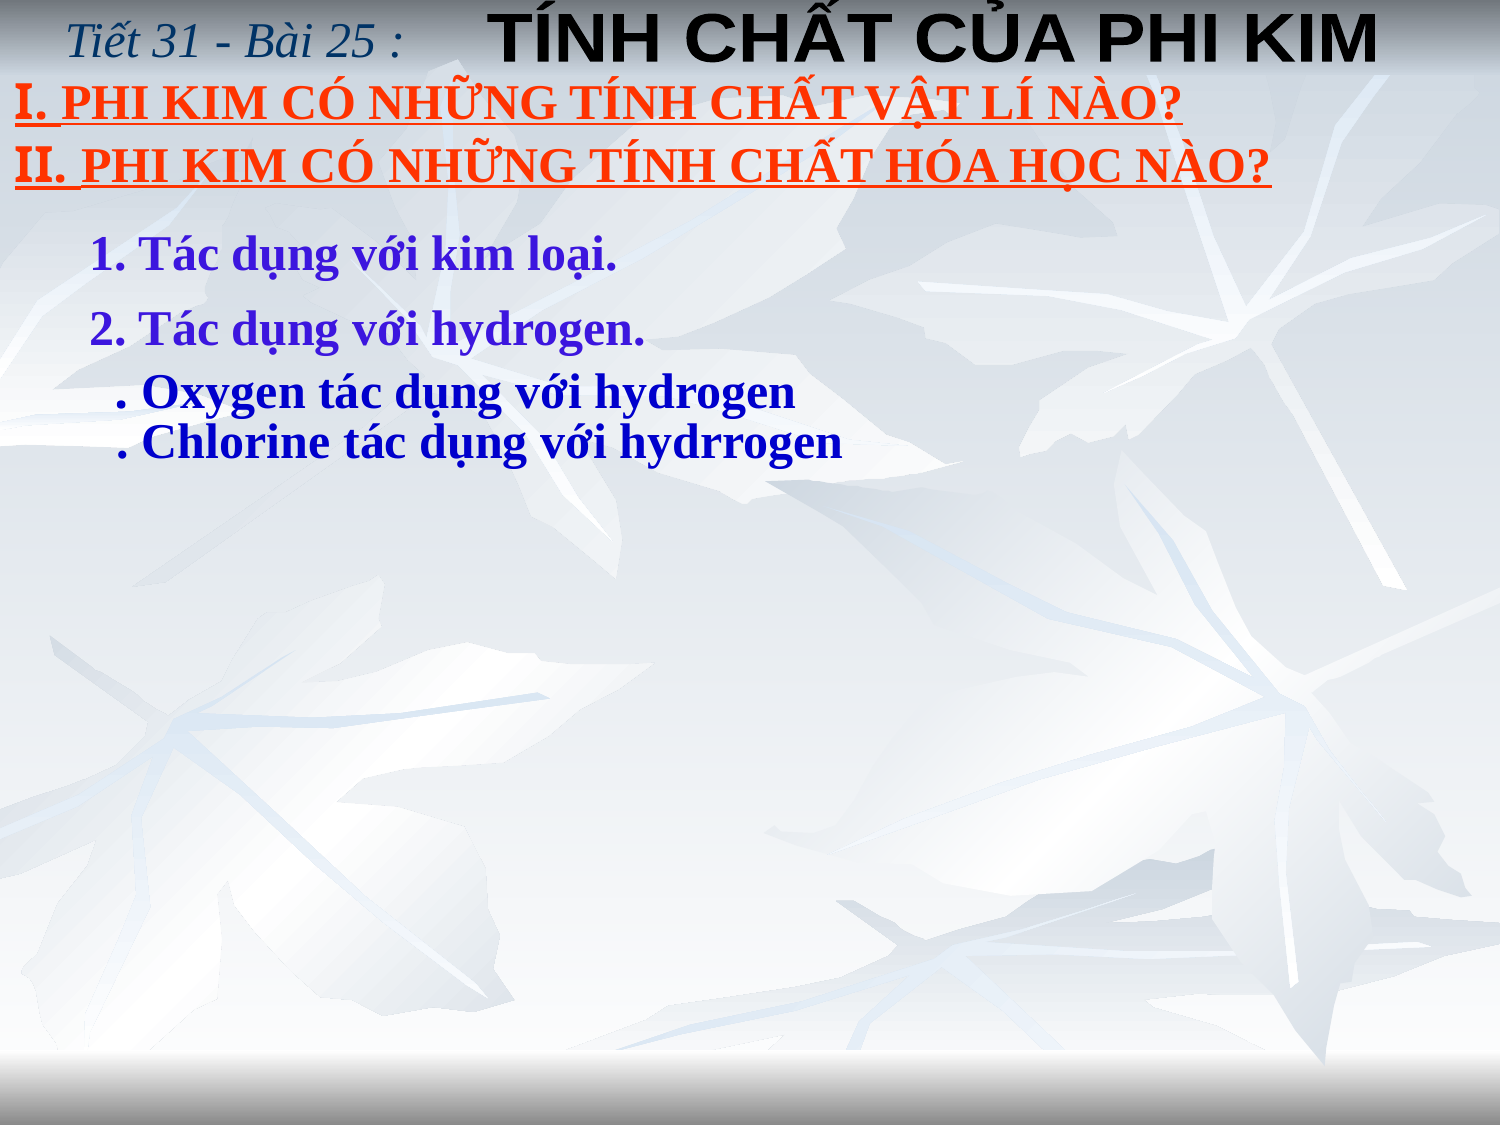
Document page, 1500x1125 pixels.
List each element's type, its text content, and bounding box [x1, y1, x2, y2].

text_box . Chlorine tác dụng với hydrrogen [102, 400, 875, 476]
text_box Tiết 31 - Bài 25 : [50, 0, 550, 75]
text_box 1. Tác dụng với kim loại. [74, 213, 663, 288]
text_box II. PHI KIM CÓ NHỮNG TÍNH CHẤT HÓA HỌC NÀO? [0, 124, 1475, 200]
text_box 2. Tác dụng với hydrogen. [74, 288, 663, 363]
text_box I. PHI KIM CÓ NHỮNG TÍNH CHẤT VẬT LÍ NÀO? [0, 62, 1500, 138]
text_box . Oxygen tác dụng với hydrogen [99, 350, 948, 426]
